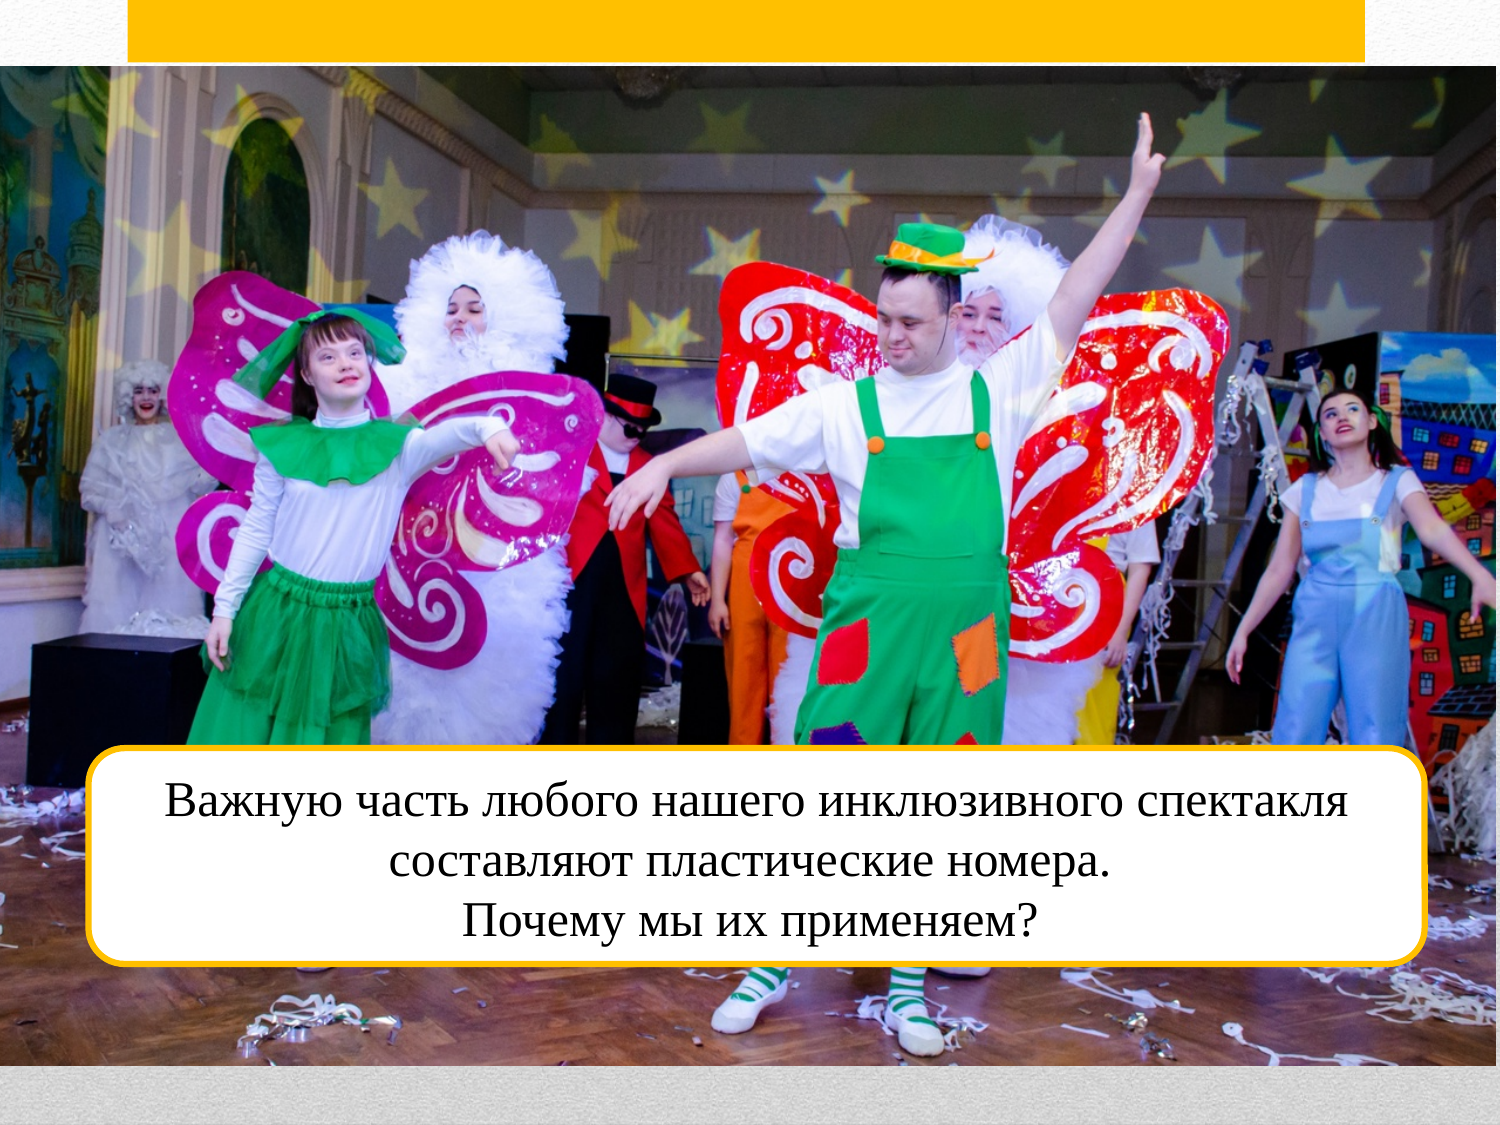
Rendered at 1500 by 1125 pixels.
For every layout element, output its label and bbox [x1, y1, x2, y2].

picture [0, 65, 1497, 1067]
